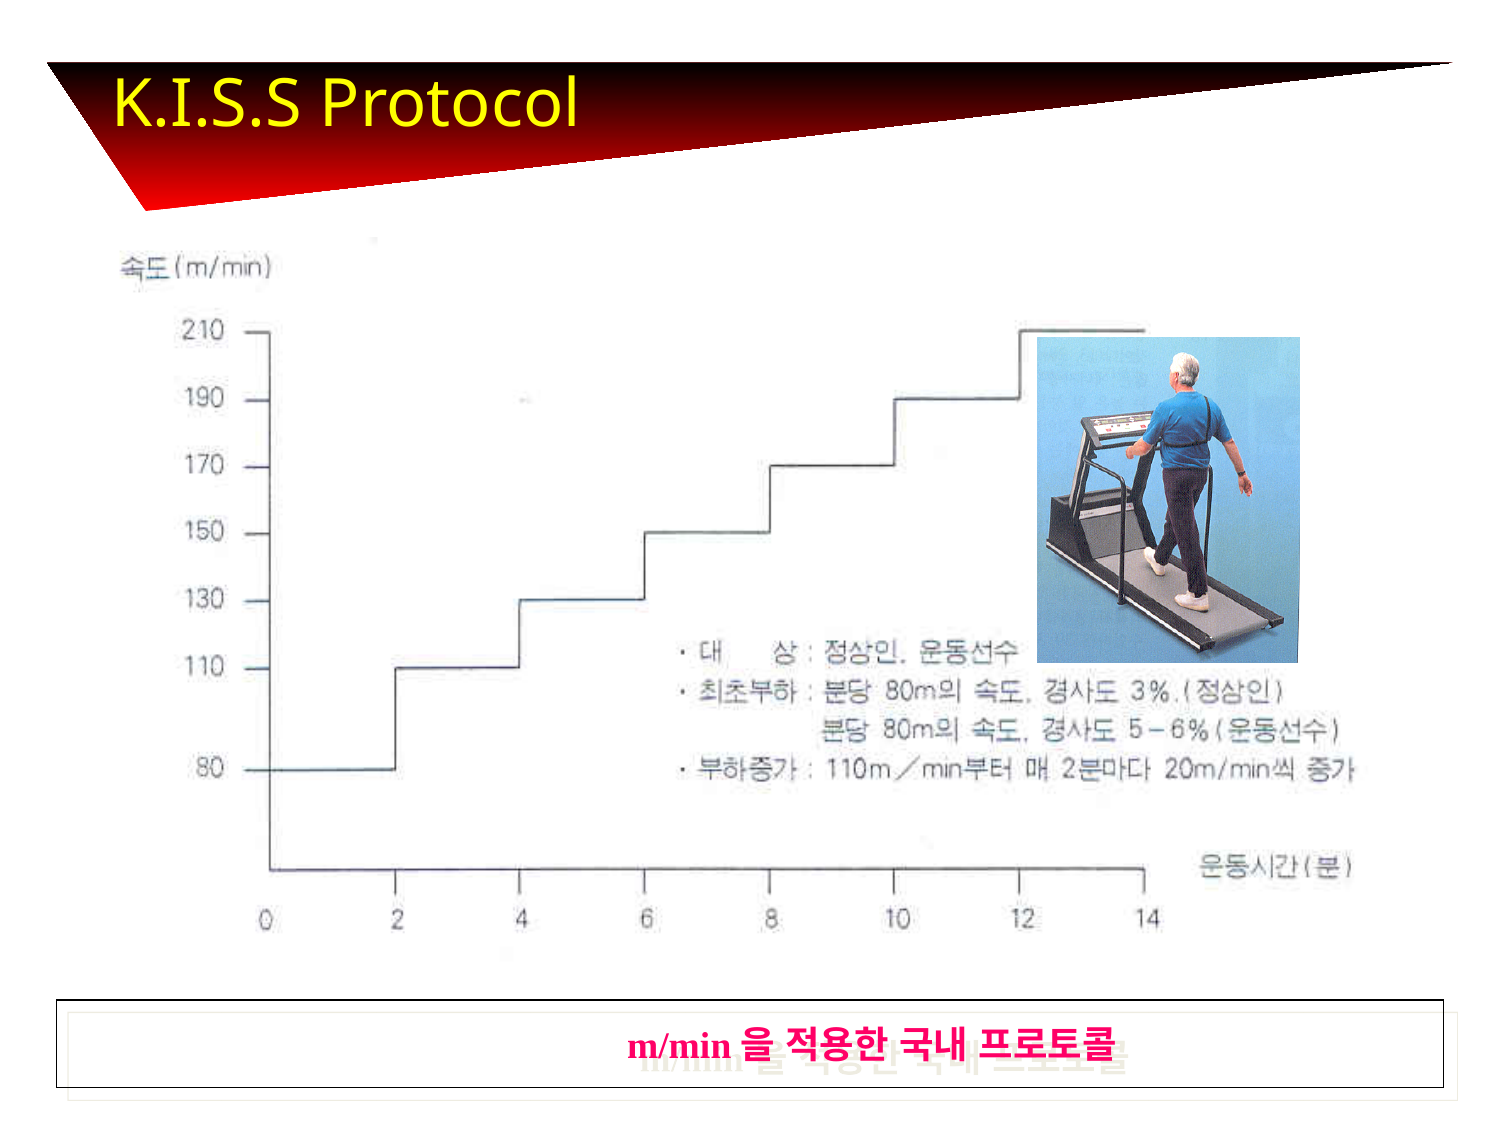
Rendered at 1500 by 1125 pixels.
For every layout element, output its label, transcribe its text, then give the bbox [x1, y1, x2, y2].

picture [93, 237, 1407, 963]
text_box m/min을 적용한 국내 프로토콜 [56, 999, 1444, 1088]
text_box K.I.S.S Protocol [47, 62, 1453, 211]
